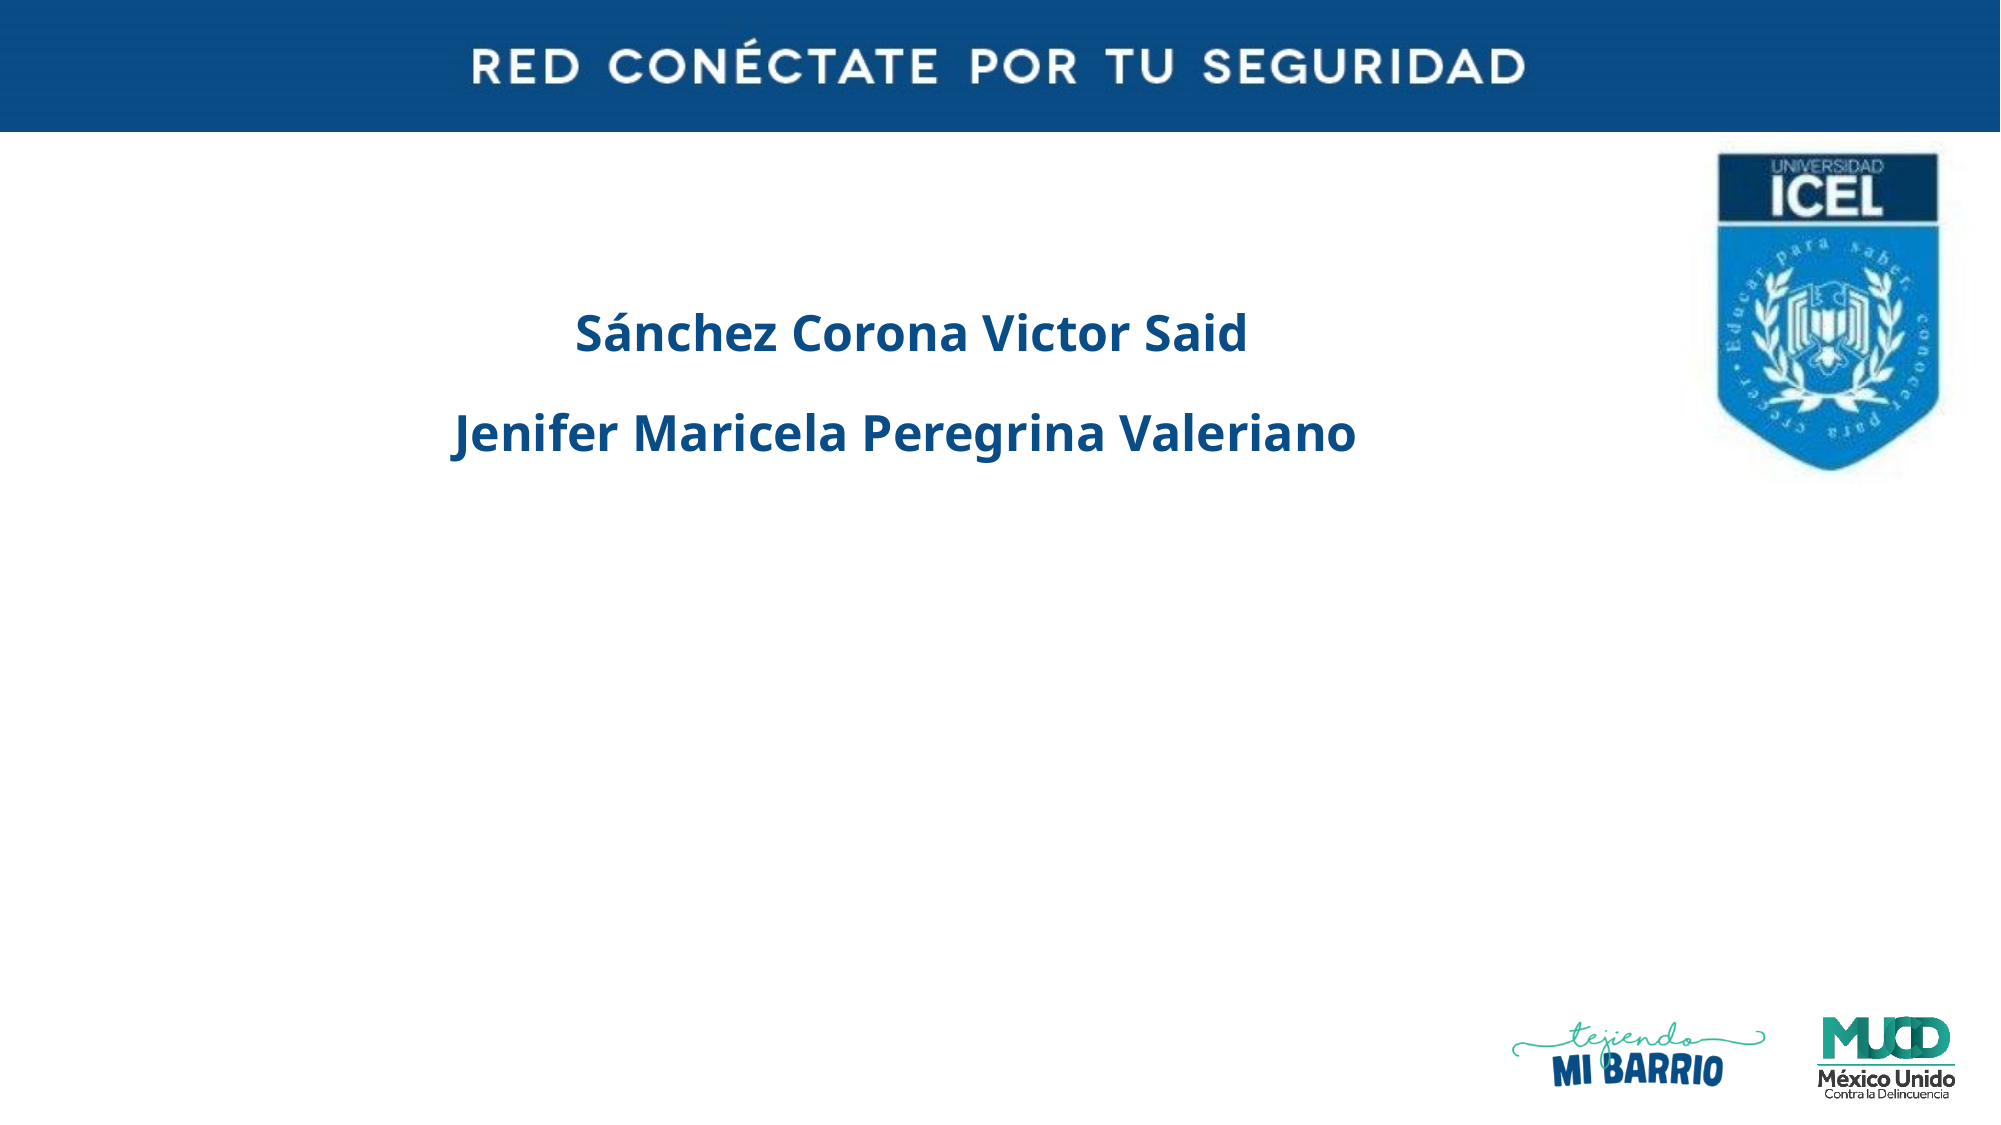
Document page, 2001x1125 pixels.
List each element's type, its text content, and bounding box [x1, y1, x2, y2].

text_box Sánchez Corona Victor Said Jenifer Maricela Peregrina Valeriano [326, 263, 1499, 649]
picture [1657, 141, 2000, 485]
picture [1817, 1015, 1955, 1099]
picture [1498, 1012, 1797, 1099]
picture [0, 0, 2000, 132]
